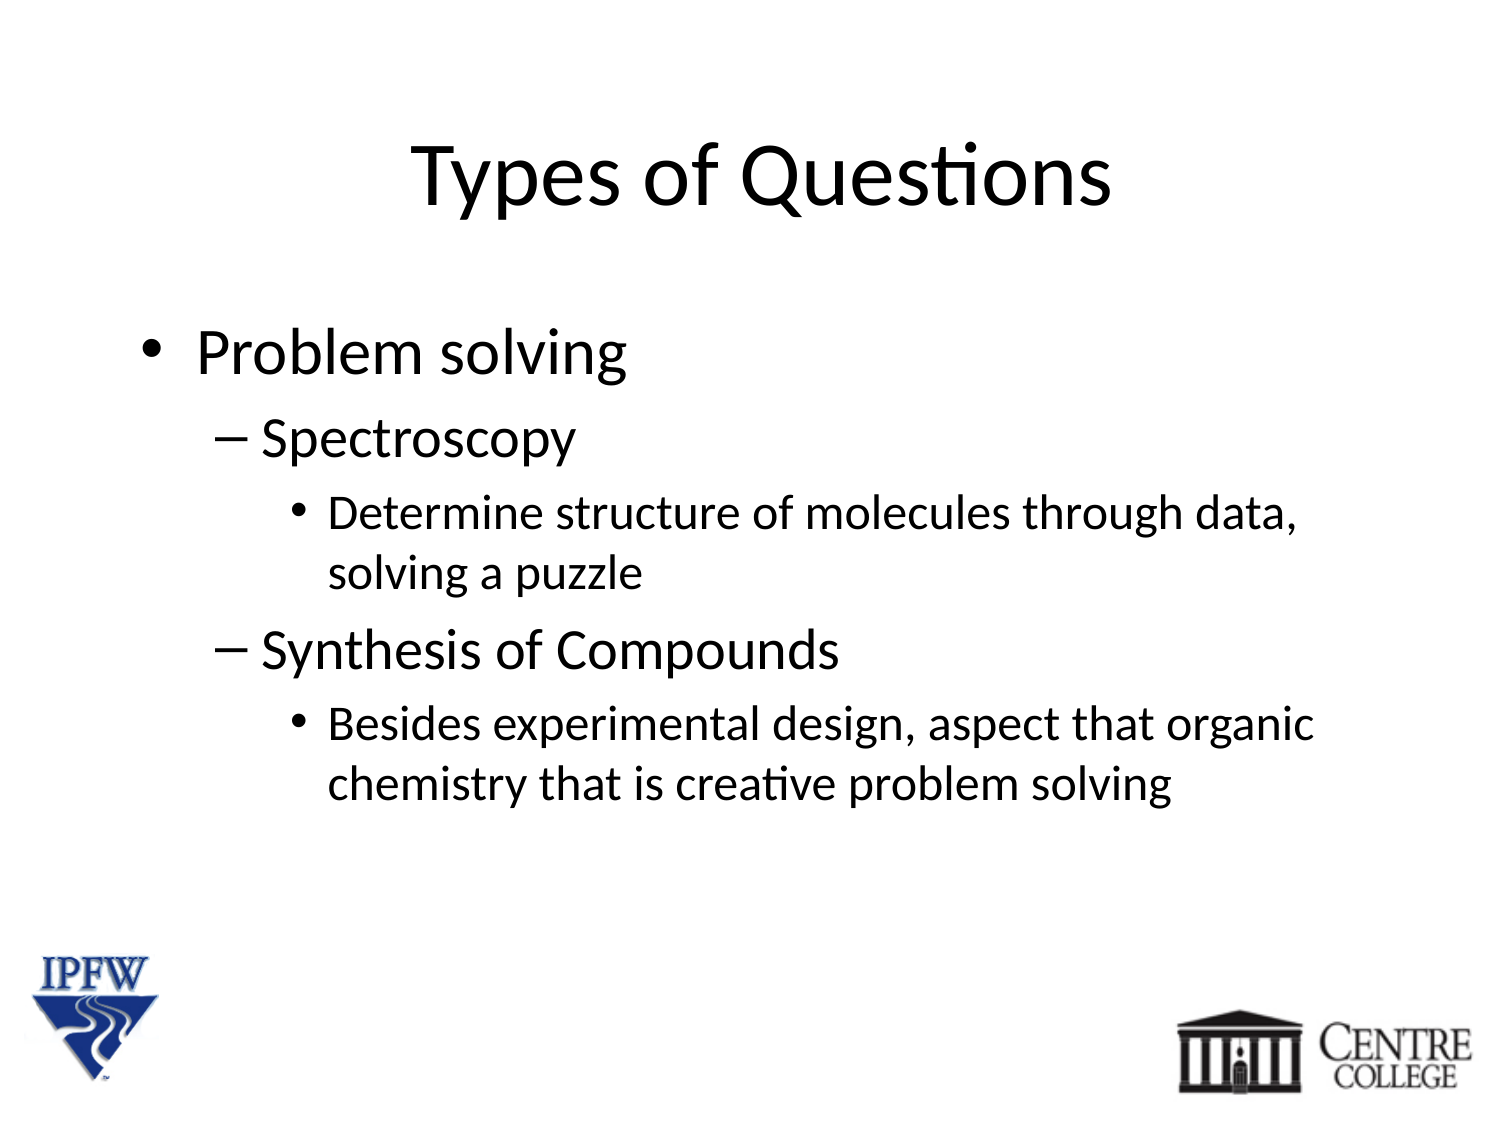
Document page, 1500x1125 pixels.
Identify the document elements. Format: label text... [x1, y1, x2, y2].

title Types of Questions [125, 75, 1400, 263]
picture [24, 949, 159, 1098]
picture [1162, 999, 1484, 1102]
list Problem solving Spectroscopy Determine structure of molecules through data, solving a puzzle Synthesis of Compounds Besides experimental design, aspect that organic chemistry that is creative problem solving [125, 299, 1400, 975]
